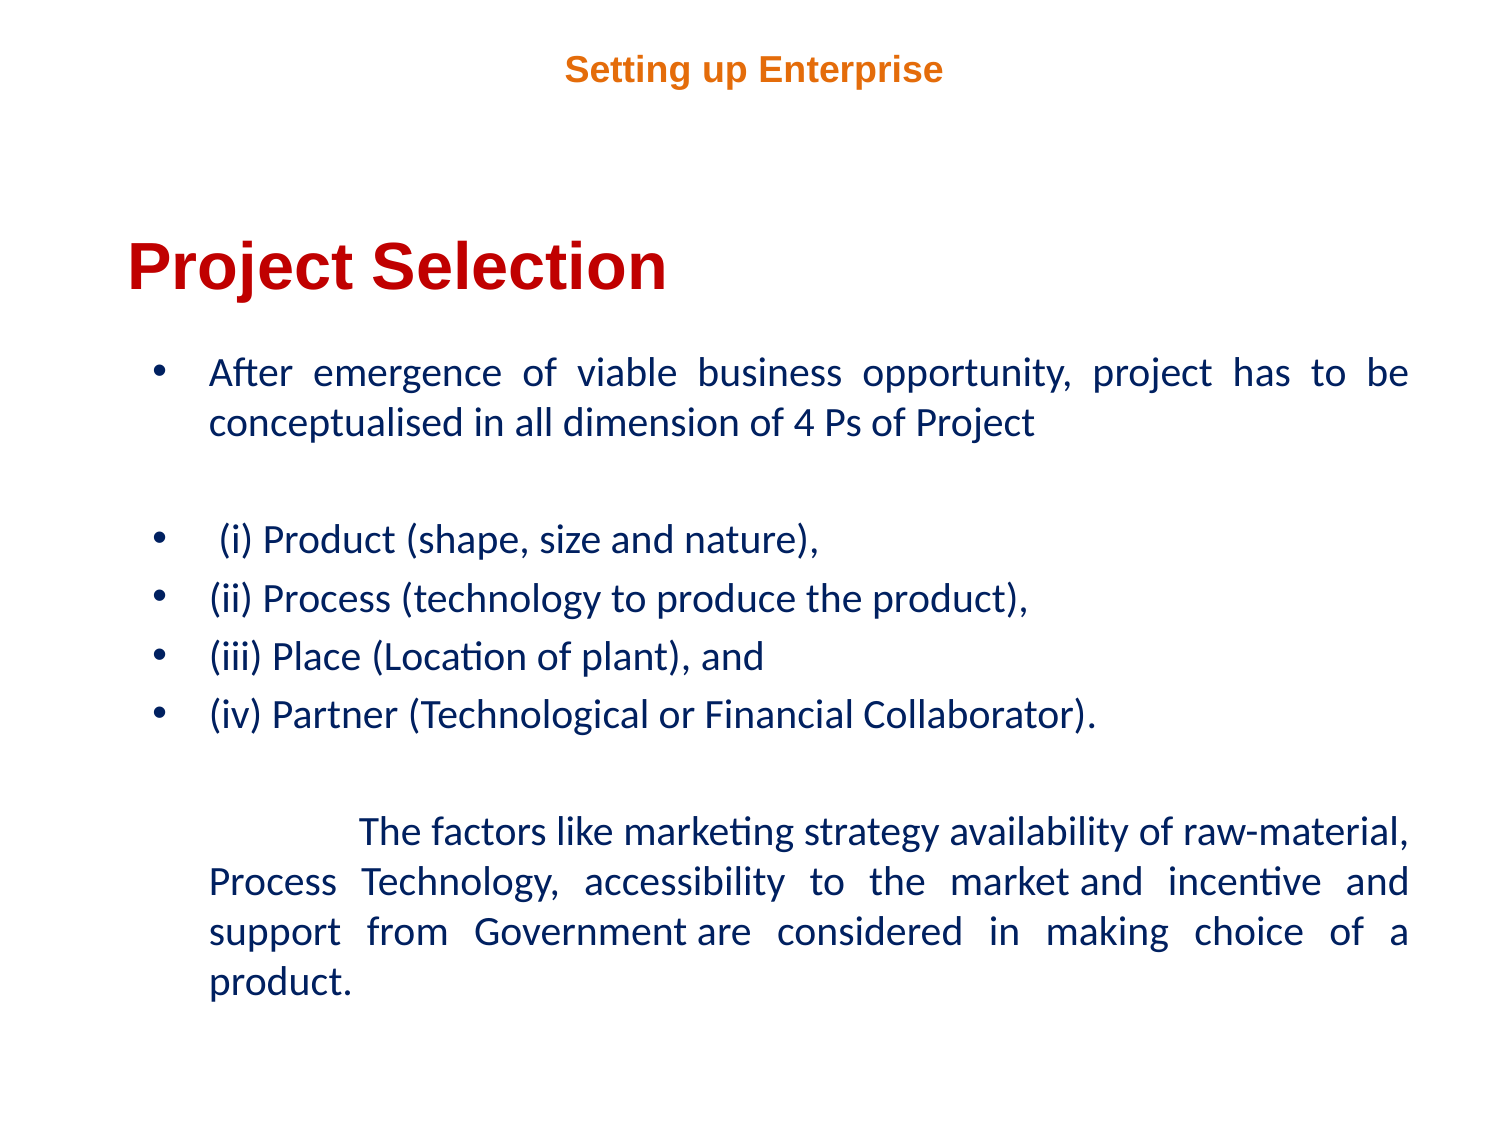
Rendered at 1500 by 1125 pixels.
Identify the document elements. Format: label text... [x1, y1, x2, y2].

text_box Setting up Enterprise [549, 37, 964, 98]
list After emergence of viable business opportunity, project has to be conceptualised in all dimension of 4 Ps of Project (i) Product (shape, size and nature), (ii) Process (technology to produce the product), (iii) Place (Location of plant), and (iv) Partner (Technological or Financial Collaborator). The factors like marketing strategy availability of raw-material, Process Technology, accessibility to the market and incentive and support from Government are considered in making choice of a product. [137, 337, 1425, 1045]
title Project Selection [112, 212, 888, 313]
